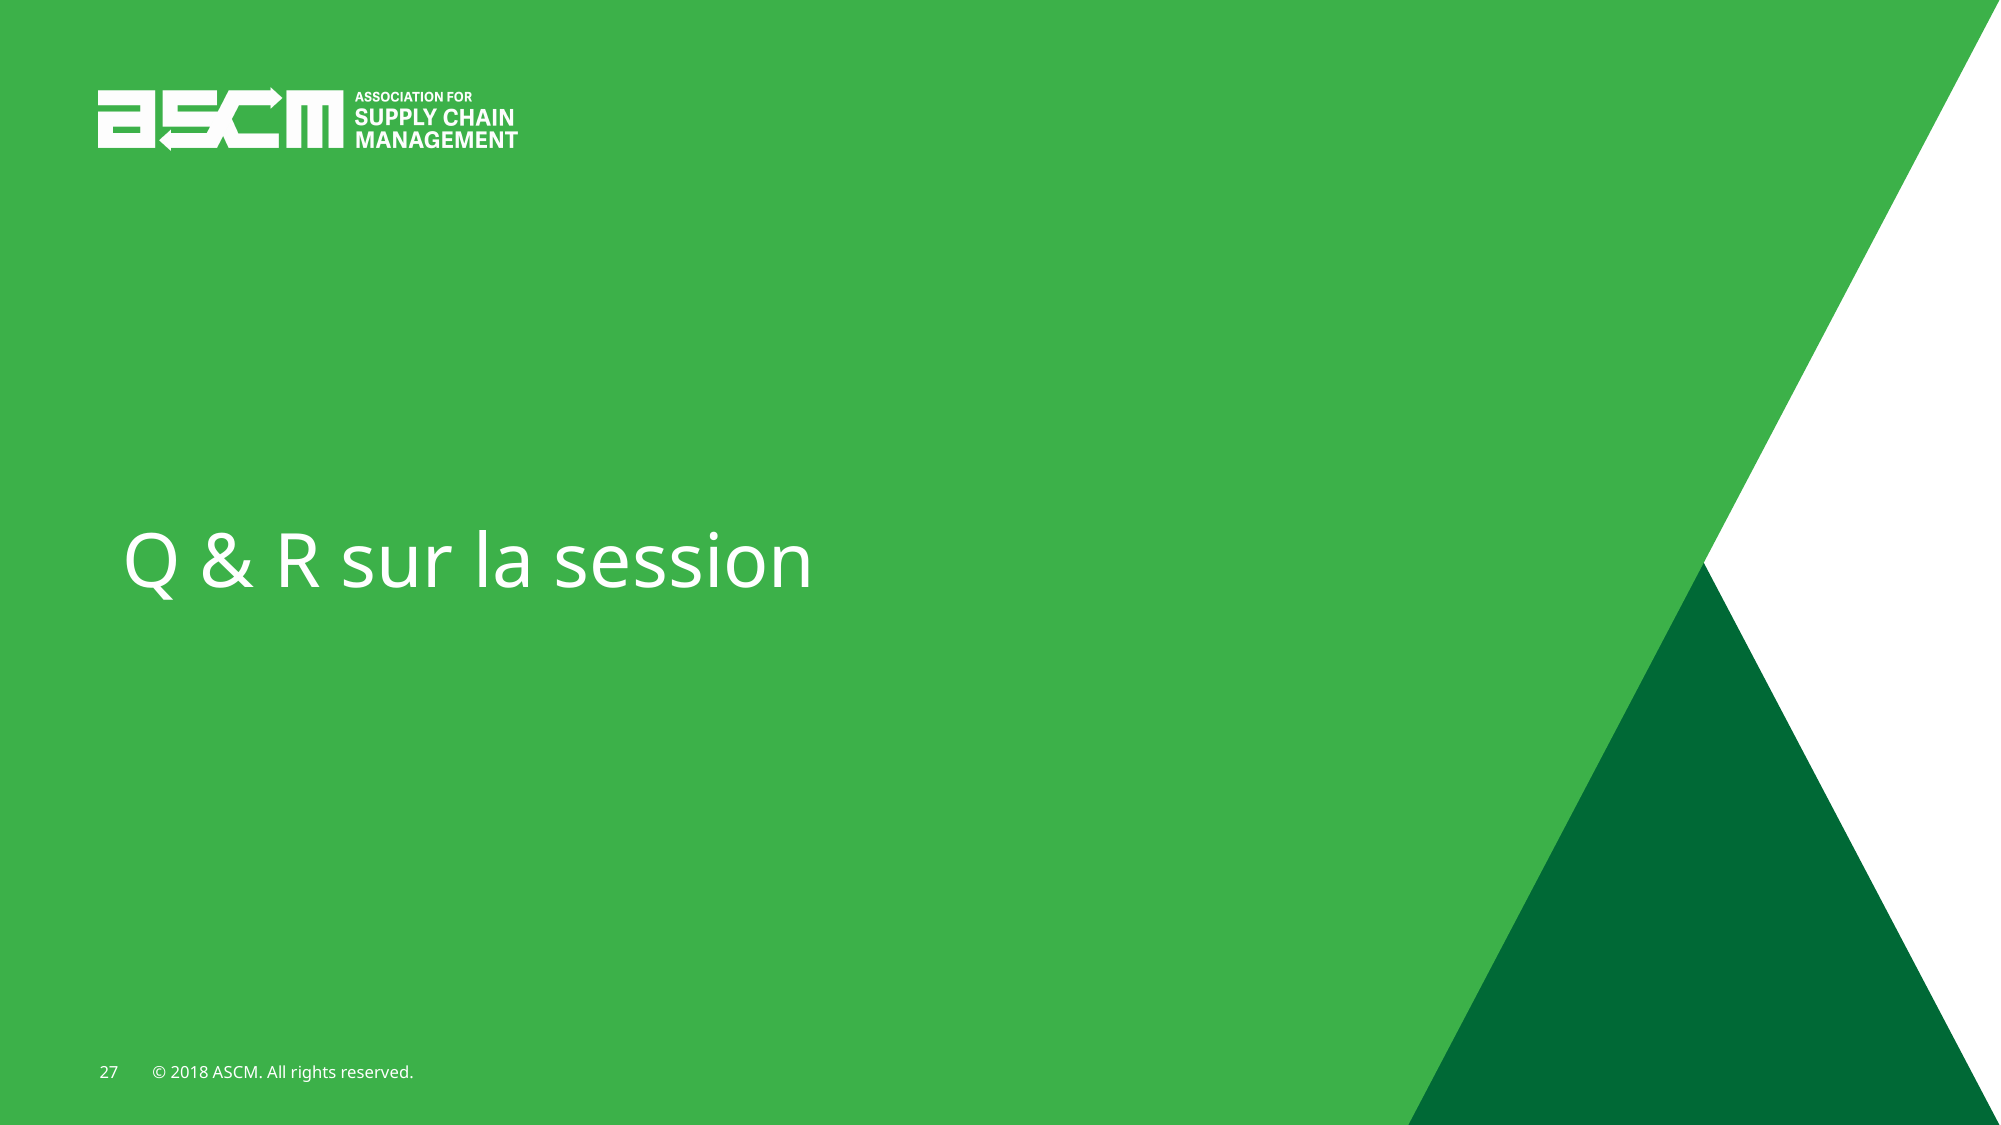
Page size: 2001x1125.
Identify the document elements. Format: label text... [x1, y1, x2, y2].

title Q & R sur la session [122, 367, 1704, 604]
picture [98, 87, 518, 151]
